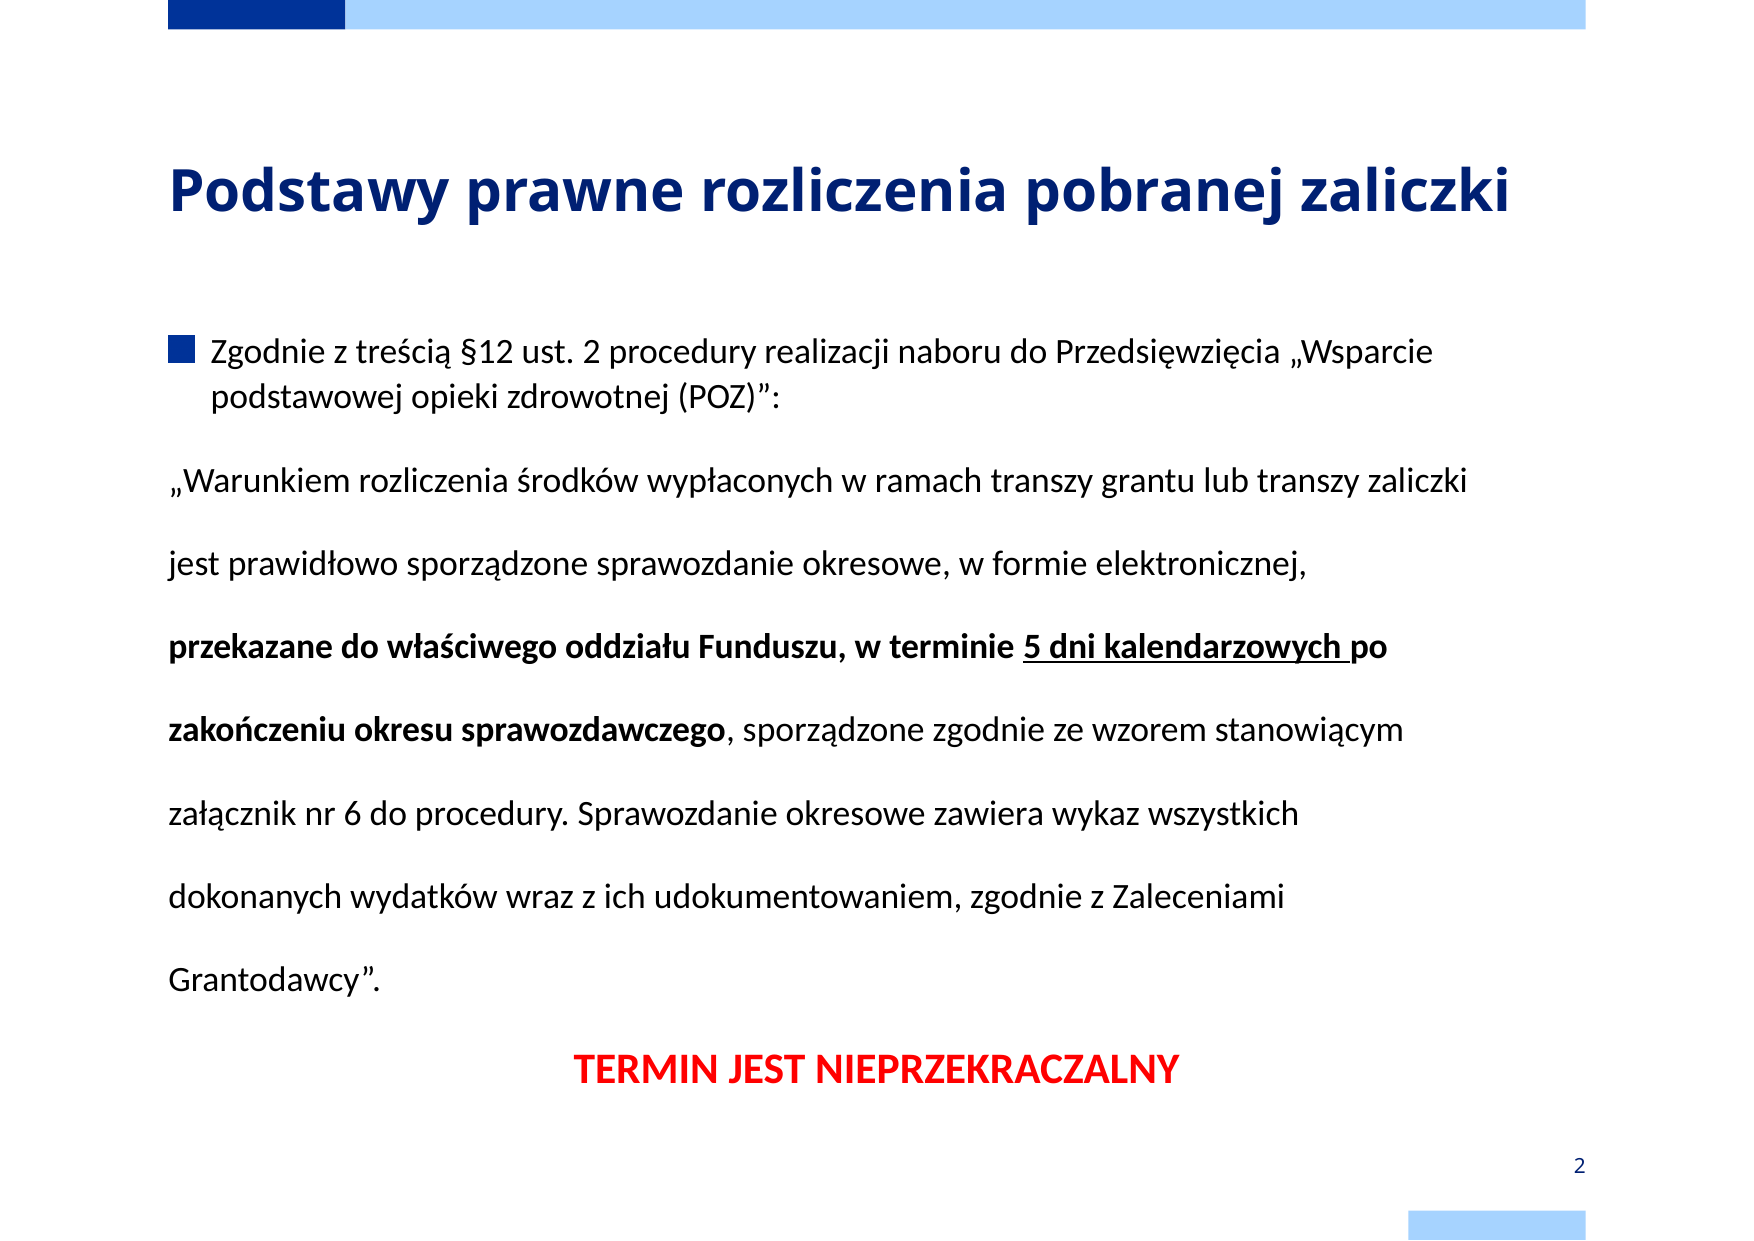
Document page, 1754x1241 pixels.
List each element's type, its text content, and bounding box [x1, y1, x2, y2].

title Podstawy prawne rozliczenia pobranej zaliczki [168, 147, 1586, 324]
picture [168, 335, 195, 363]
slide_number 2 [1408, 1151, 1586, 1182]
list Zgodnie z treścią §12 ust. 2 procedury realizacji naboru do Przedsięwzięcia „Wsparcie podstawowej opieki zdrowotnej (POZ)”: „Warunkiem rozliczenia środków wypłaconych w ramach transzy grantu lub transzy zaliczki jest prawidłowo sporządzone sprawozdanie okresowe, w formie elektronicznej, przekazane do właściwego oddziału Funduszu, w terminie 5 dni kalendarzowych po zakończeniu okresu sprawozdawczego, sporządzone zgodnie ze wzorem stanowiącym załącznik nr 6 do procedury. Sprawozdanie okresowe zawiera wykaz wszystkich dokonanych wydatków wraz z ich udokumentowaniem, zgodnie z Zaleceniami Grantodawcy”. TERMIN JEST NIEPRZEKRACZALNY [168, 324, 1586, 1093]
